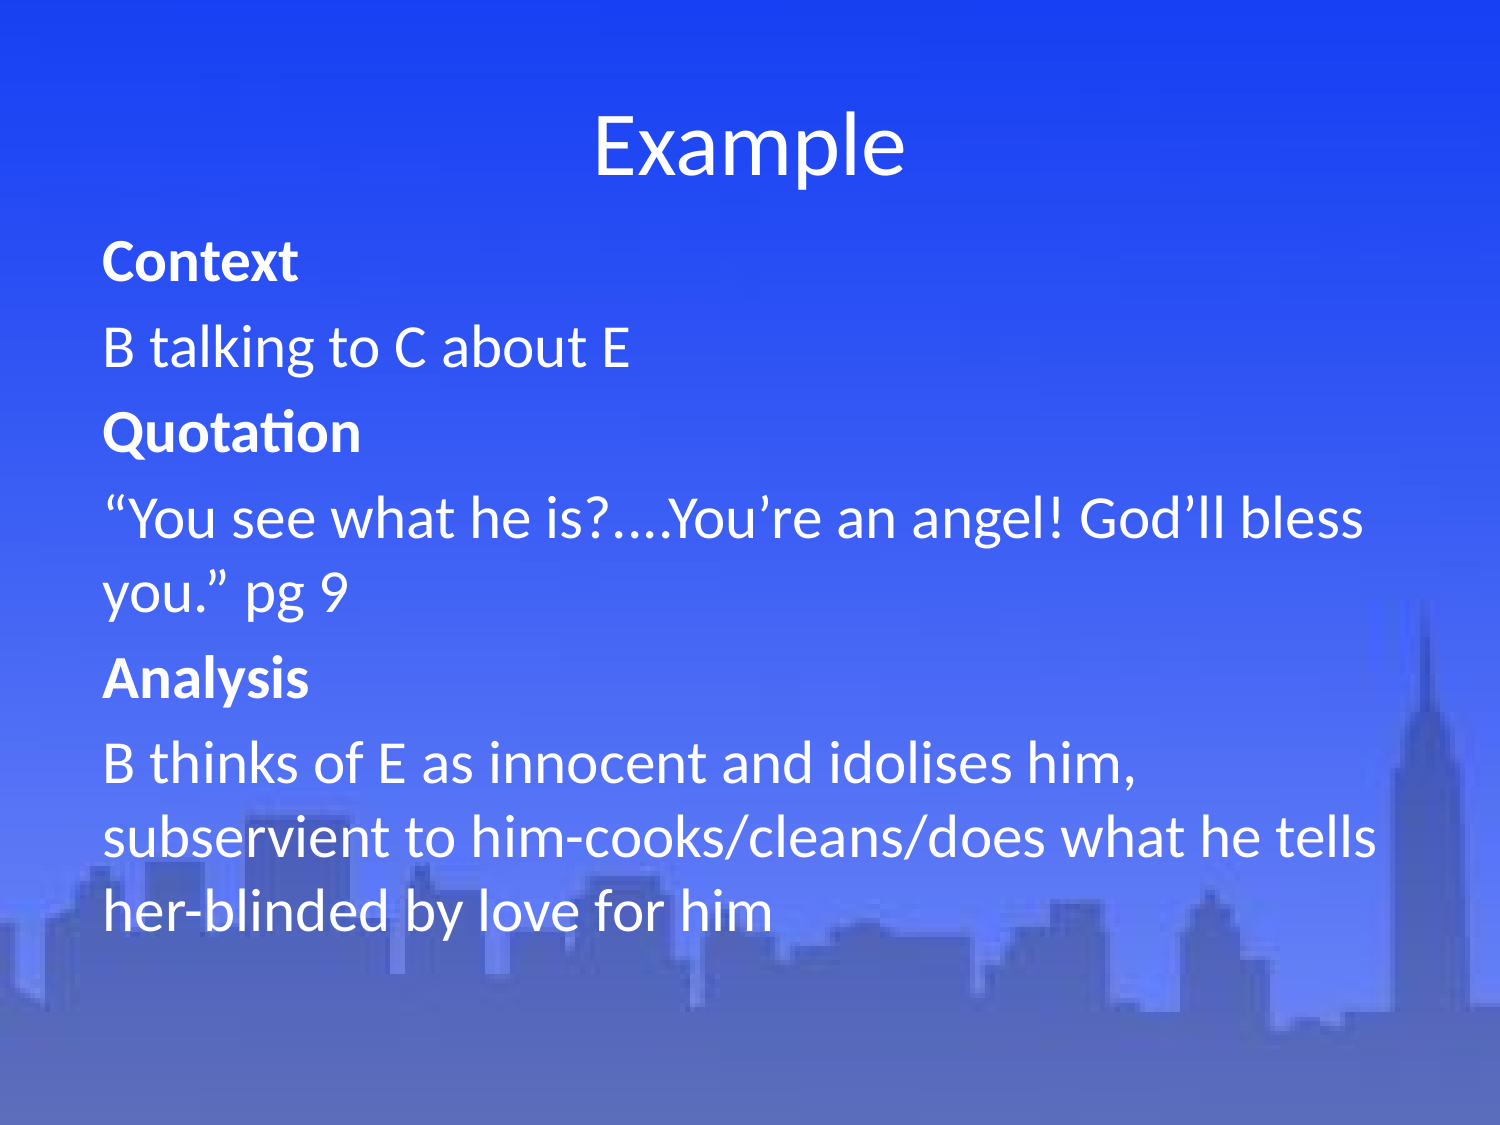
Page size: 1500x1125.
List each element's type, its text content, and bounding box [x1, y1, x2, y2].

list Context B talking to C about E Quotation “You see what he is?....You’re an angel! God’ll bless you.” pg 9 Analysis B thinks of E as innocent and idolises him, subservient to him-cooks/cleans/does what he tells her-blinded by love for him [87, 212, 1438, 955]
title Example [75, 45, 1425, 233]
picture [0, 0, 1500, 1125]
